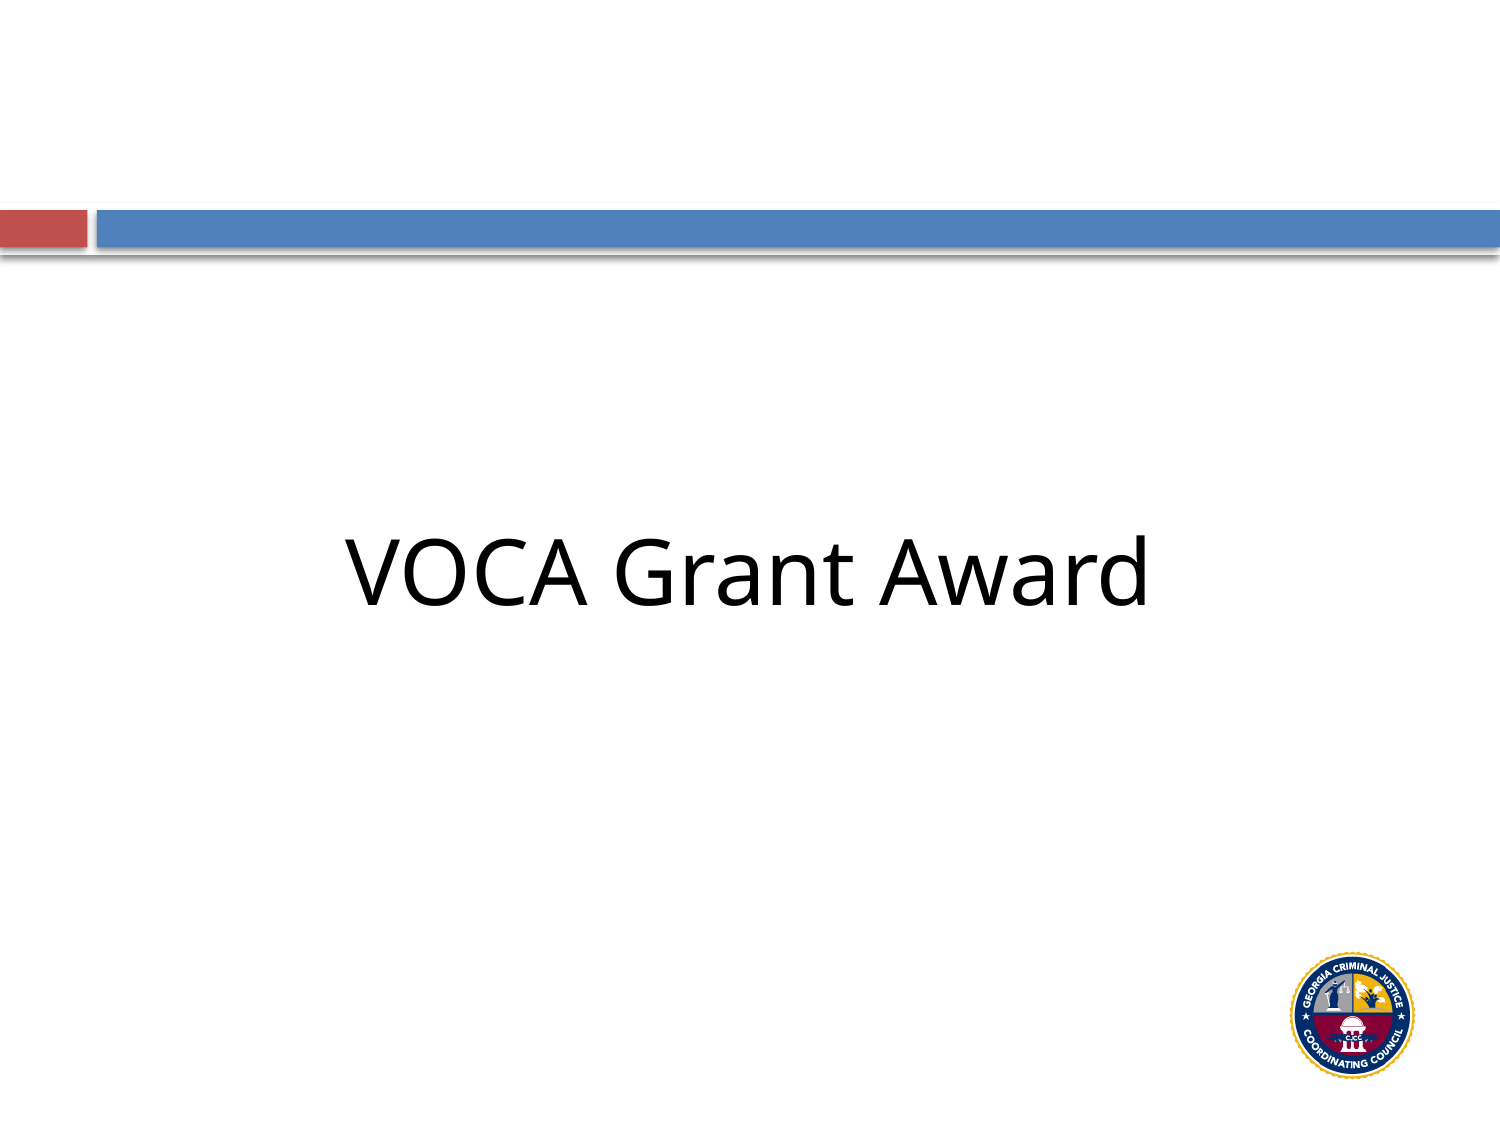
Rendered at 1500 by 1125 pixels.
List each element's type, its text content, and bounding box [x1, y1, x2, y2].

title VOCA Grant Award [0, 487, 1500, 650]
picture [1287, 949, 1419, 1082]
